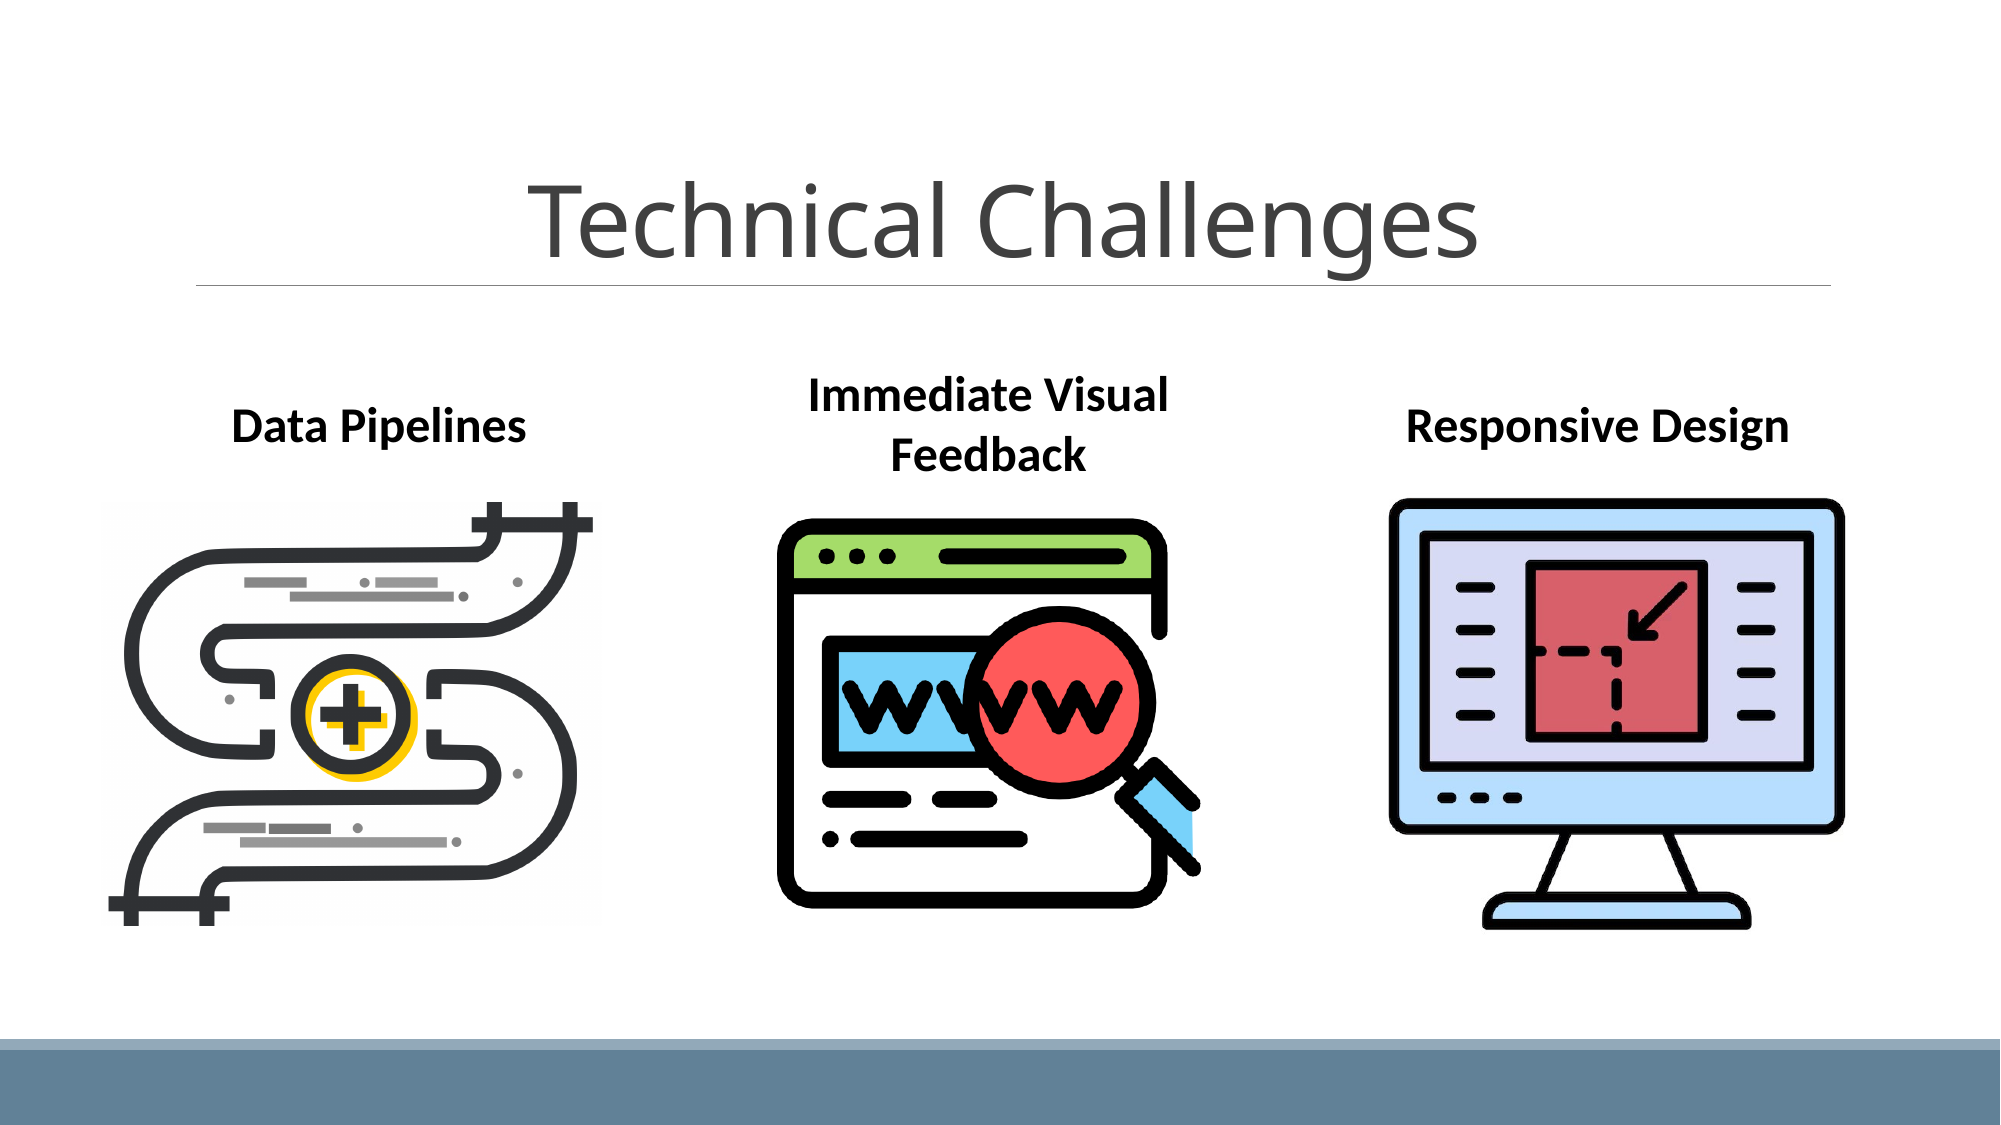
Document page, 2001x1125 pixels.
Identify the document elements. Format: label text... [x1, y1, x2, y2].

title Technical Challenges [180, 47, 1830, 285]
picture [1375, 472, 1857, 954]
picture [776, 501, 1201, 926]
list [100, 502, 602, 927]
text_box Immediate Visual Feedback [732, 354, 1246, 490]
text_box Responsive Design [1341, 384, 1855, 460]
text_box Data Pipelines [122, 384, 636, 460]
